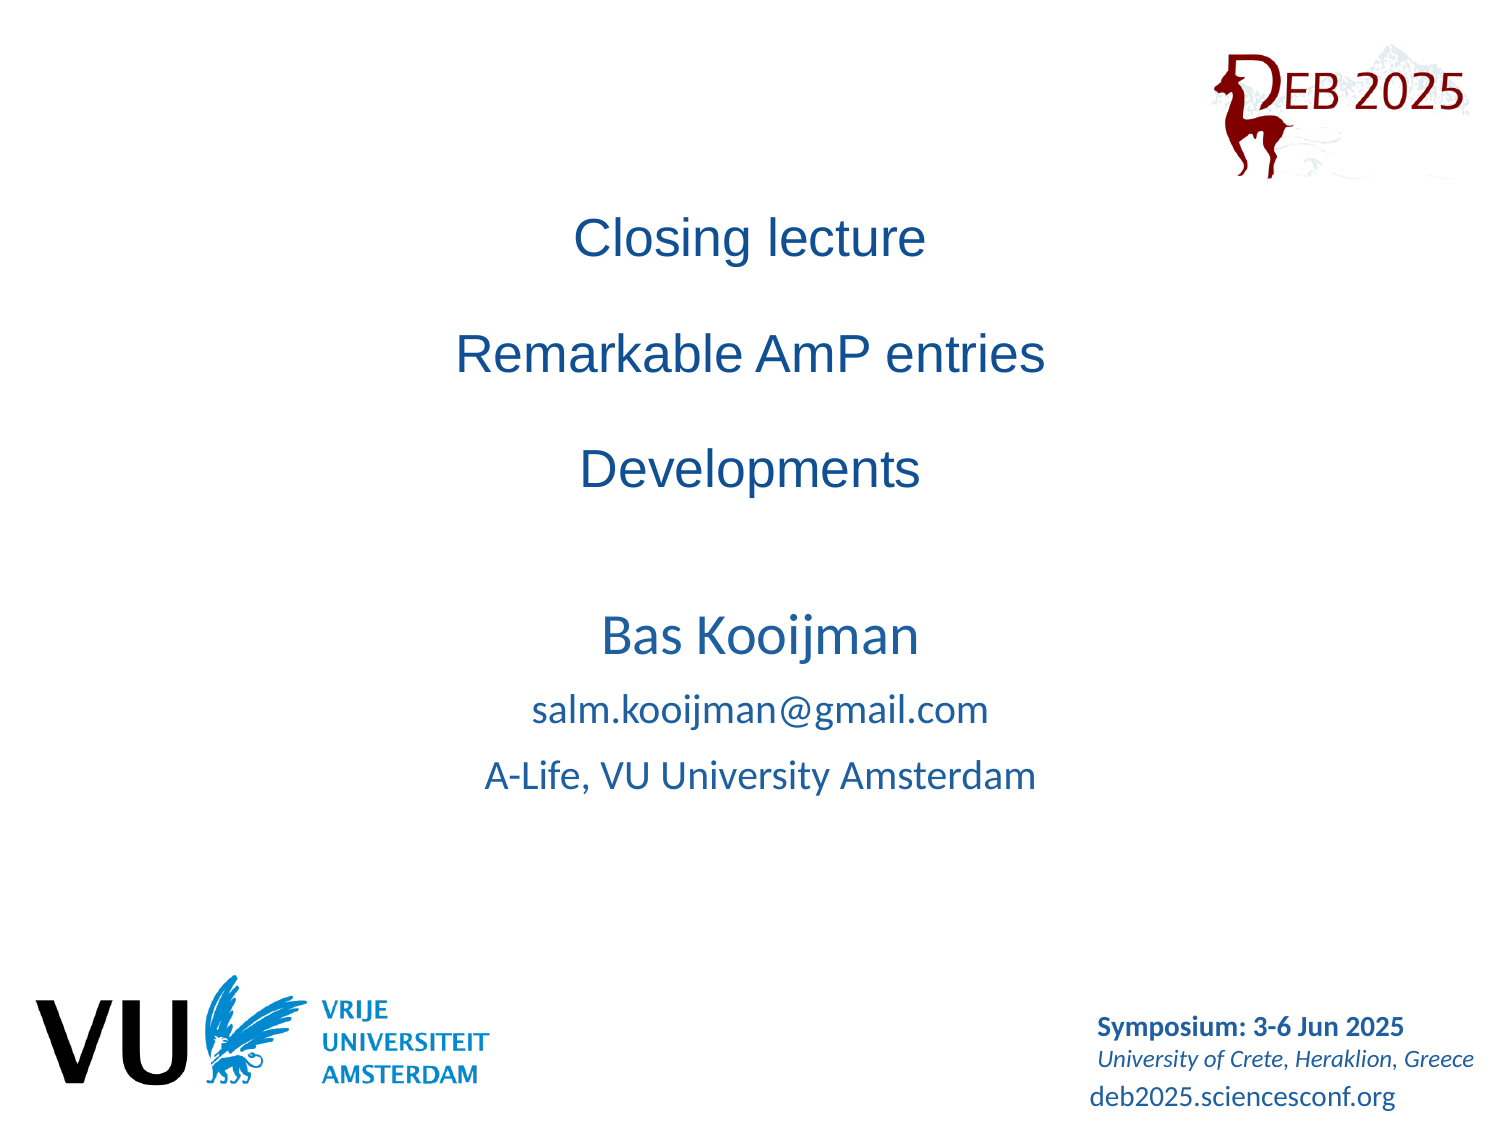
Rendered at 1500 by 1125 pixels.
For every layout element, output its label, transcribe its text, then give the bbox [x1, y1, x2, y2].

text_box Symposium: 3-6 Jun 2025 University of Crete, Heraklion, Greece [1082, 999, 1491, 1080]
picture [34, 974, 491, 1087]
subtitle Bas Kooijman salm.kooijman@gmail.com A-Life, VU University Amsterdam [198, 596, 1324, 838]
picture [1209, 44, 1470, 180]
text_box Closing lecture Remarkable AmP entries Developments [144, 201, 1357, 507]
